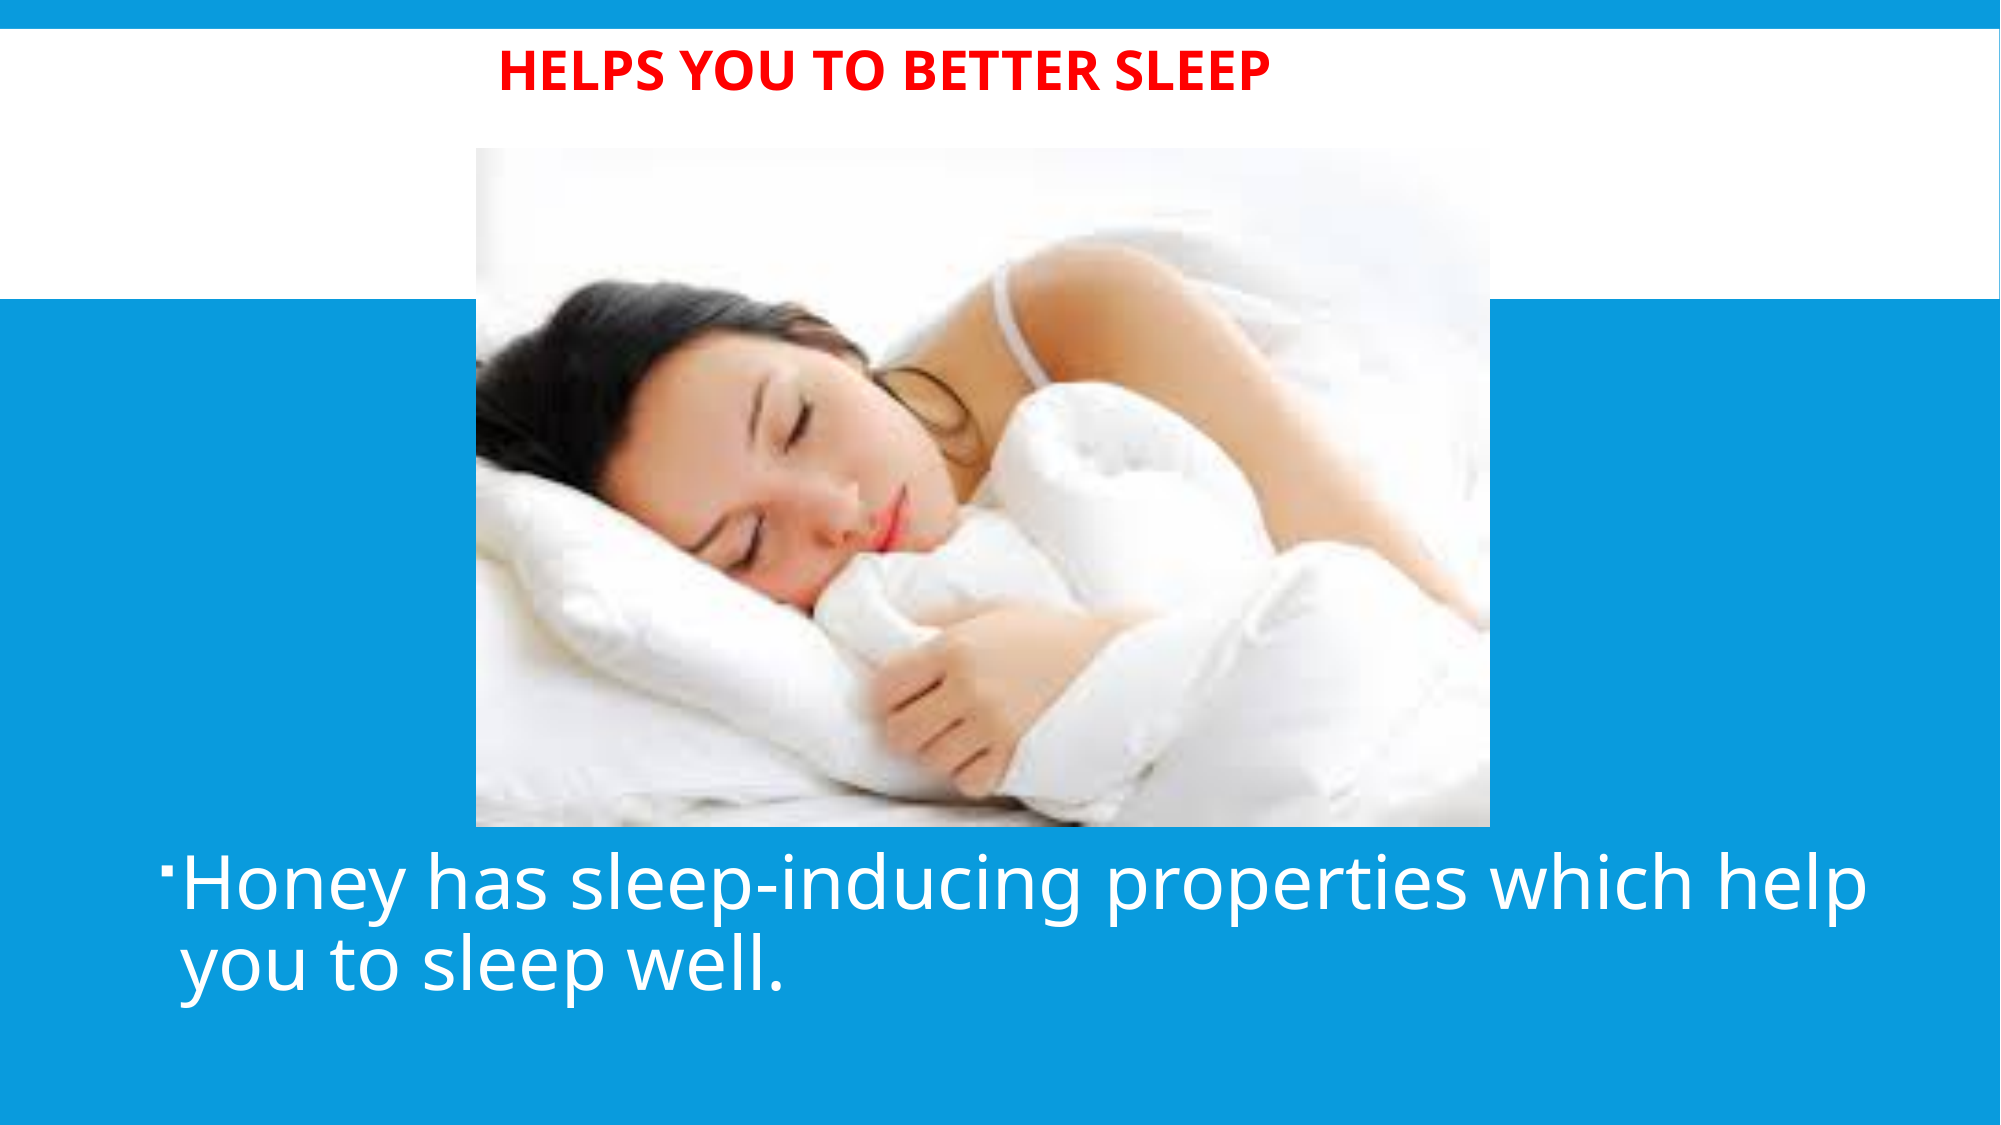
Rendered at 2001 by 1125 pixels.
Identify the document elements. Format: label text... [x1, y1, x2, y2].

picture [476, 148, 1490, 826]
list Honey has sleep-inducing properties which help you to sleep well. [135, 837, 1888, 1125]
title Helps you to Better Sleep [425, 37, 1650, 175]
